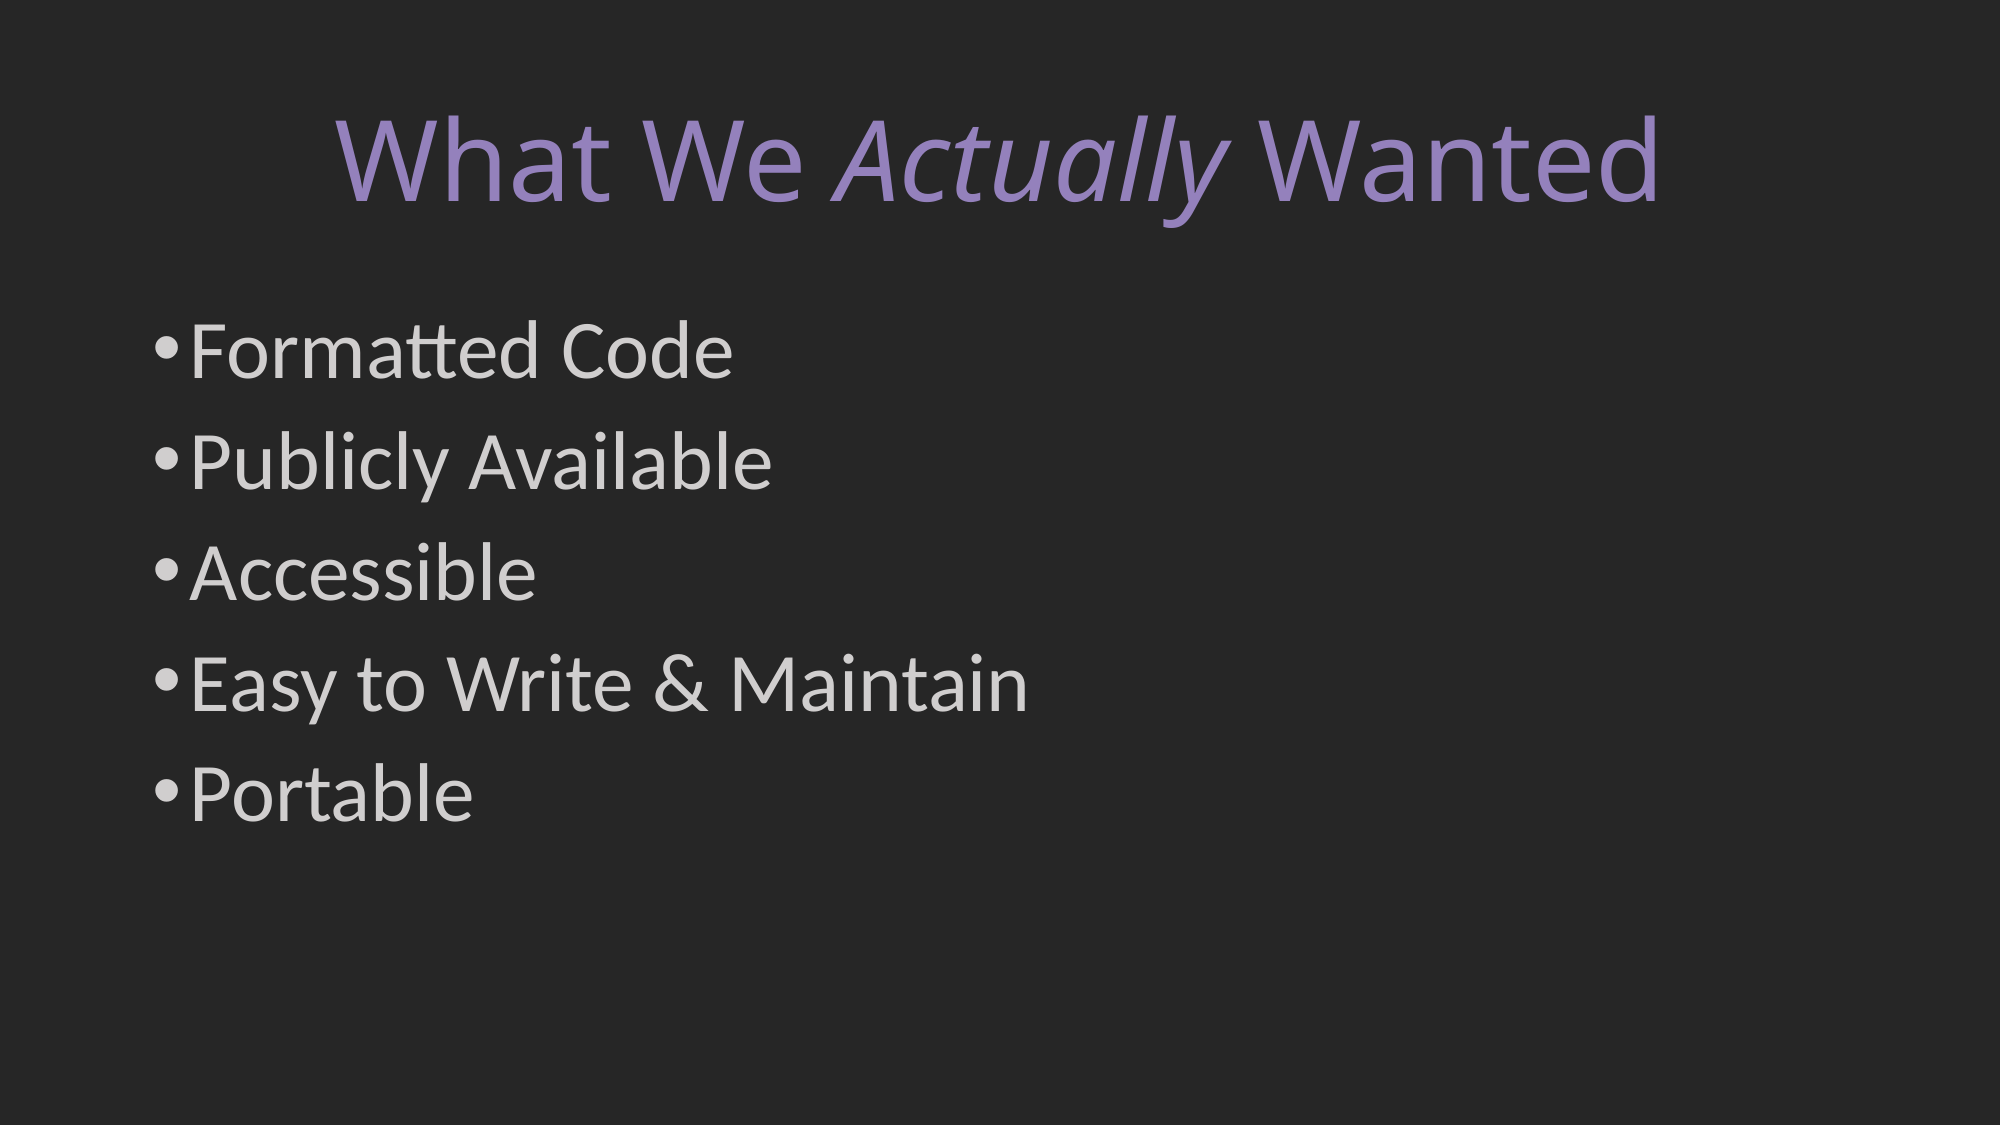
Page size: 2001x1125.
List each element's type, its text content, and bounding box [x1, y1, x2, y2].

list Formatted Code Publicly Available Accessible Easy to Write & Maintain Portable [137, 299, 1889, 1014]
title What We Actually Wanted [137, 56, 1863, 275]
